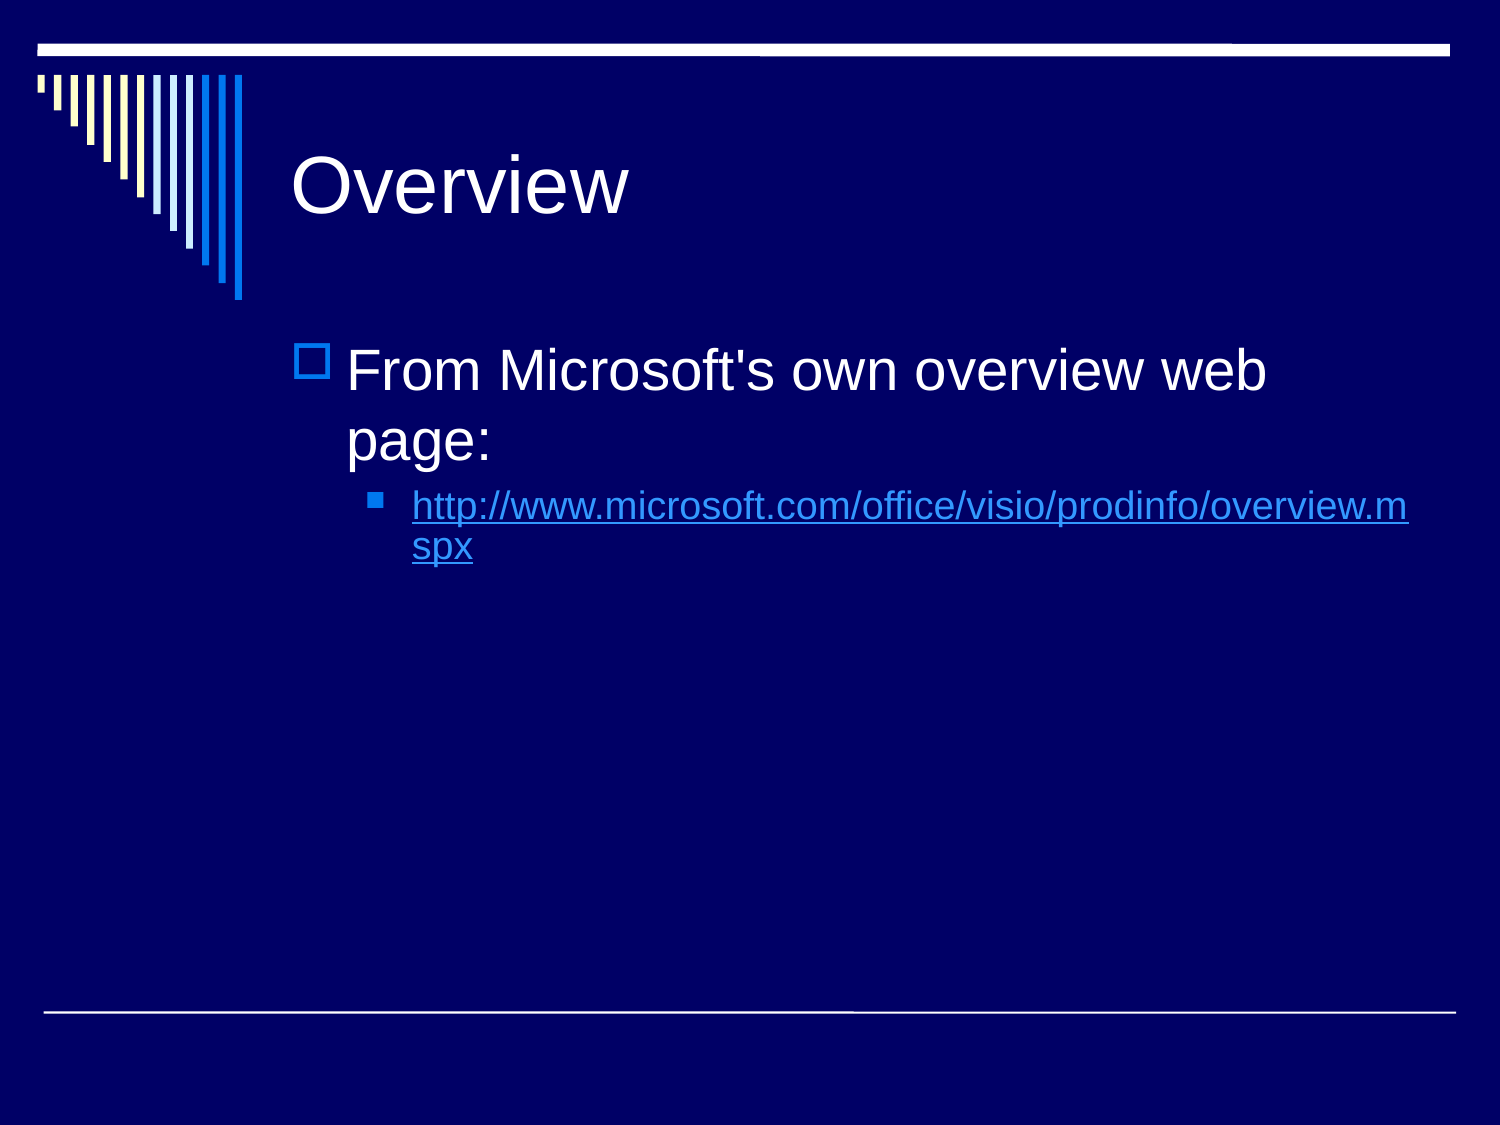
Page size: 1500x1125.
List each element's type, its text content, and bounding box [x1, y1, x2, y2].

list From Microsoft's own overview web page: http://www.microsoft.com/office/visio/prodinfo/overview.mspx [274, 324, 1426, 1001]
title Overview [274, 74, 1426, 288]
